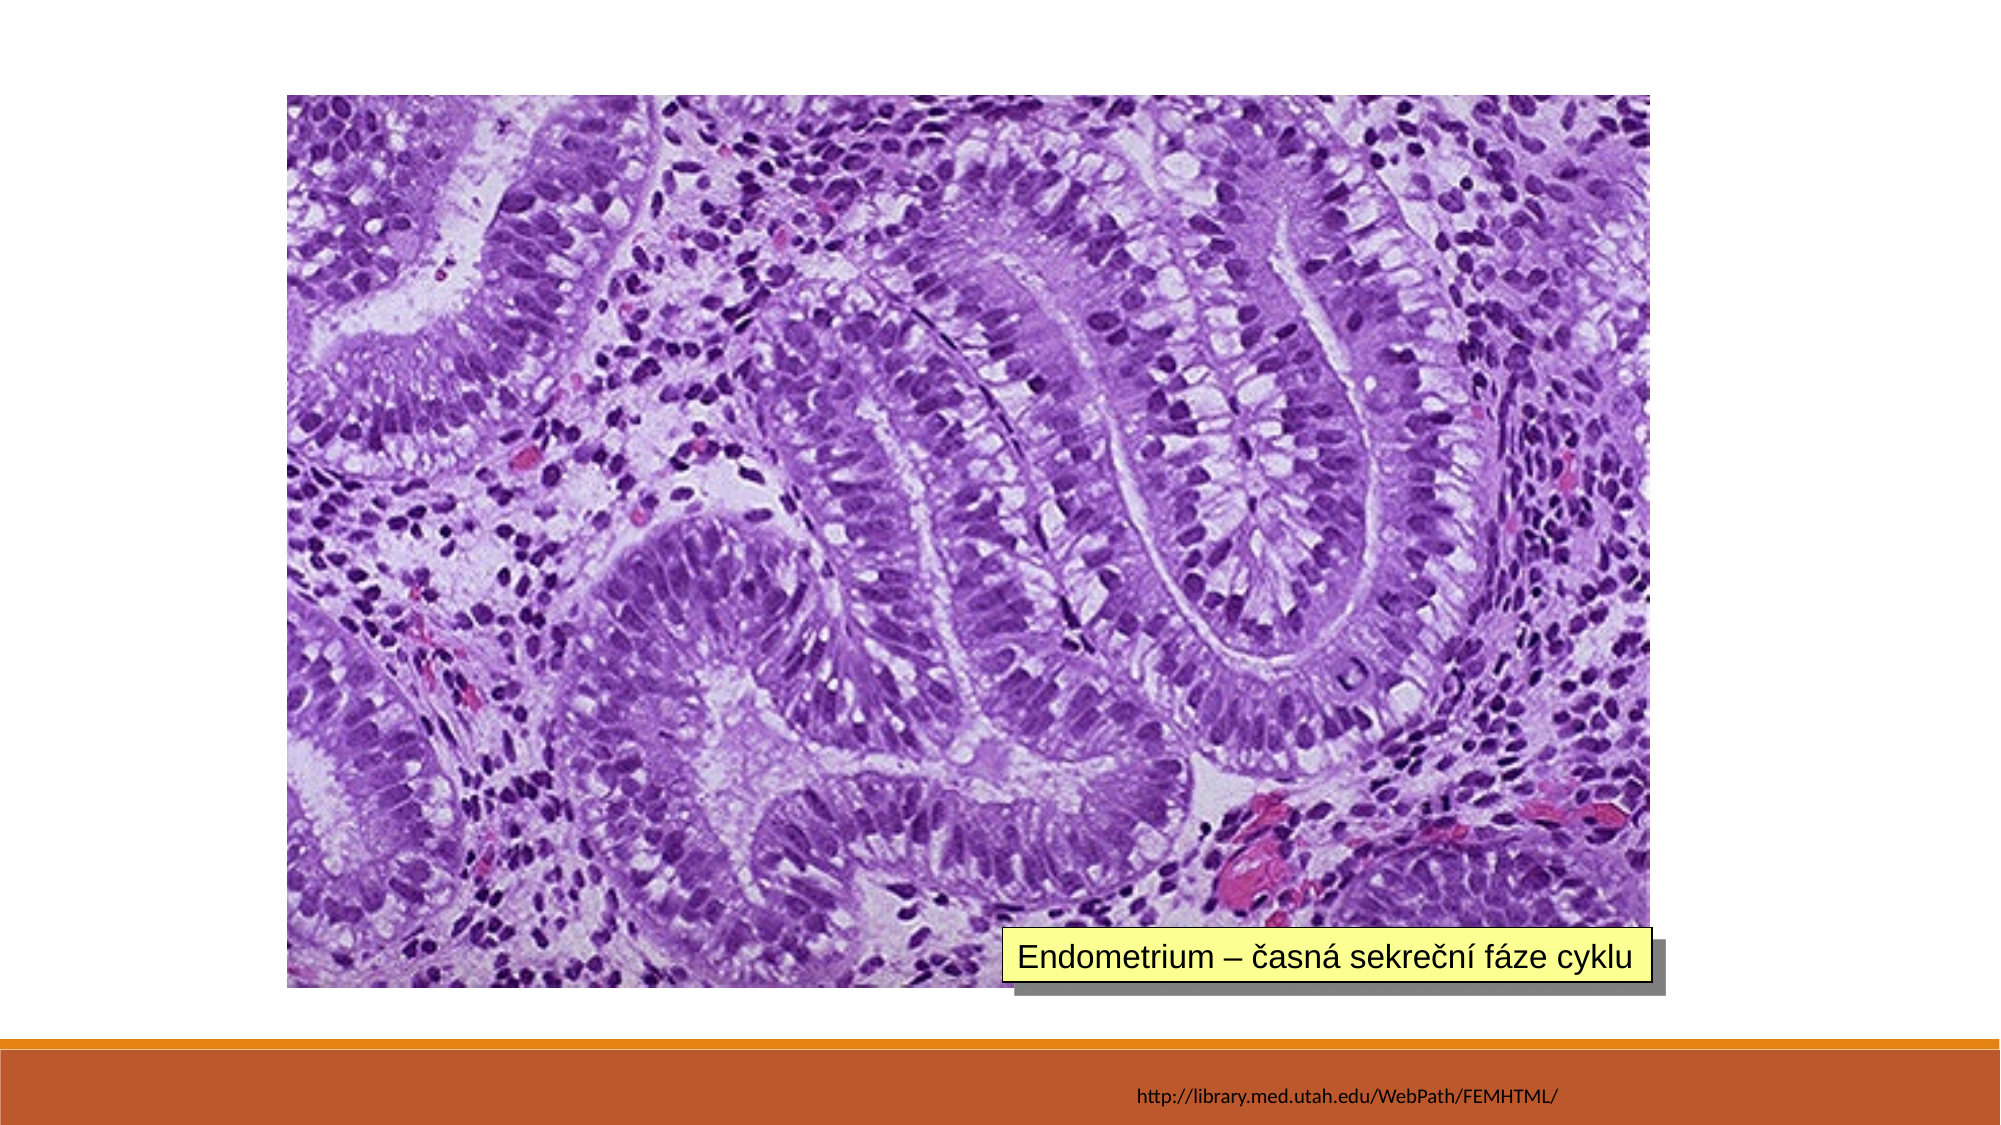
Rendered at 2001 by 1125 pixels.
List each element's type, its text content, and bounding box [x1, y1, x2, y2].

text_box http://library.med.utah.edu/WebPath/FEMHTML/ [1122, 1074, 1574, 1115]
picture [286, 95, 1651, 989]
